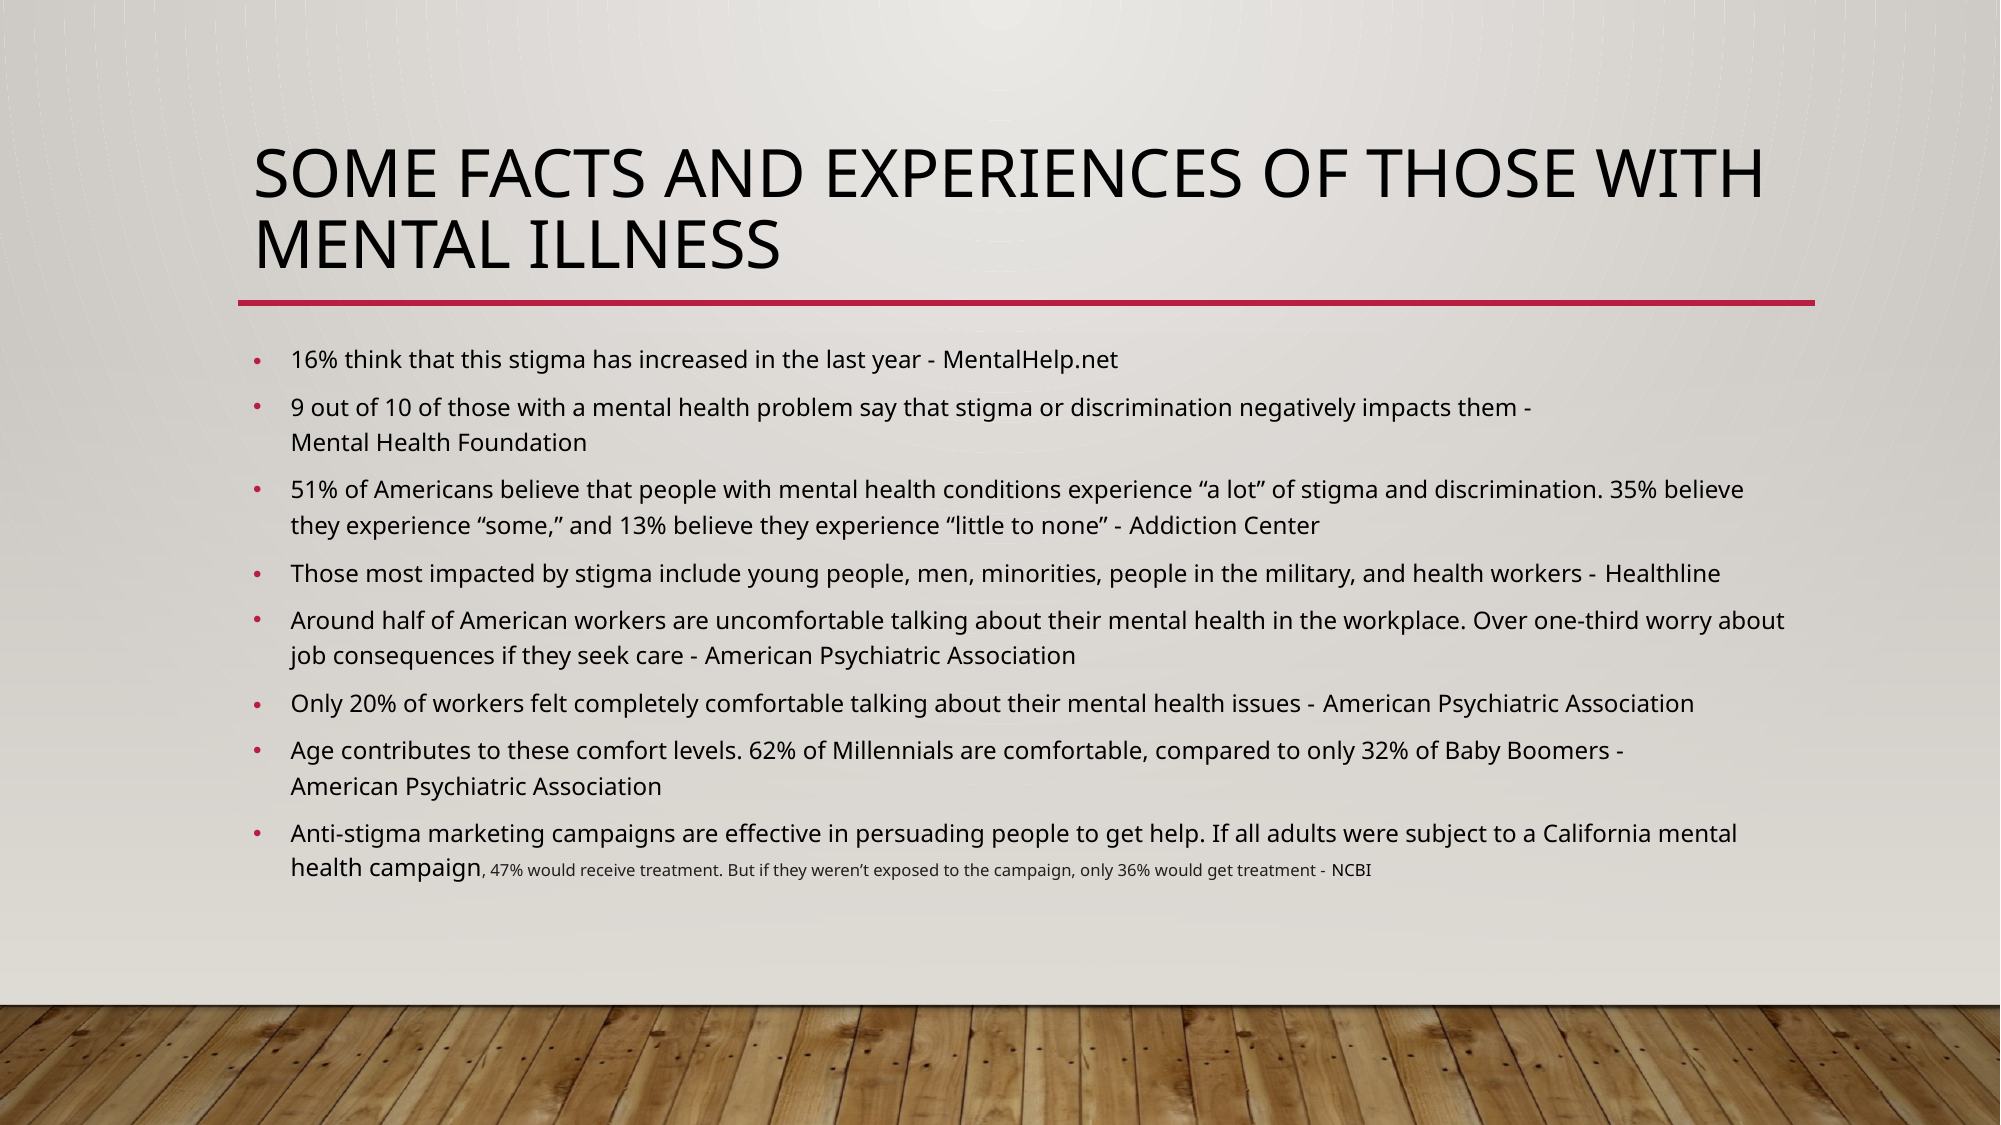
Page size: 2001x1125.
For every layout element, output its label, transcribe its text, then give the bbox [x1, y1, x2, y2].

title Some Facts and Experiences of those with Mental Illness [238, 131, 1814, 305]
list 16% think that this stigma has increased in the last year - MentalHelp.net 9 out of 10 of those with a mental health problem say that stigma or discrimination negatively impacts them - Mental Health Foundation 51% of Americans believe that people with mental health conditions experience “a lot” of stigma and discrimination. 35% believe they experience “some,” and 13% believe they experience “little to none” - Addiction Center Those most impacted by stigma include young people, men, minorities, people in the military, and health workers - Healthline Around half of American workers are uncomfortable talking about their mental health in the workplace. Over one-third worry about job consequences if they seek care - American Psychiatric Association Only 20% of workers felt completely comfortable talking about their mental health issues - American Psychiatric Association Age contributes to these comfort levels. 62% of Millennials are comfortable, compared to only 32% of Baby Boomers - American Psychiatric Association Anti-stigma marketing campaigns are effective in persuading people to get help. If all adults were subject to a California mental health campaign, 47% would receive treatment. But if they weren’t exposed to the campaign, only 36% would get treatment - NCBI [238, 330, 1814, 897]
picture [0, 1005, 2000, 1125]
